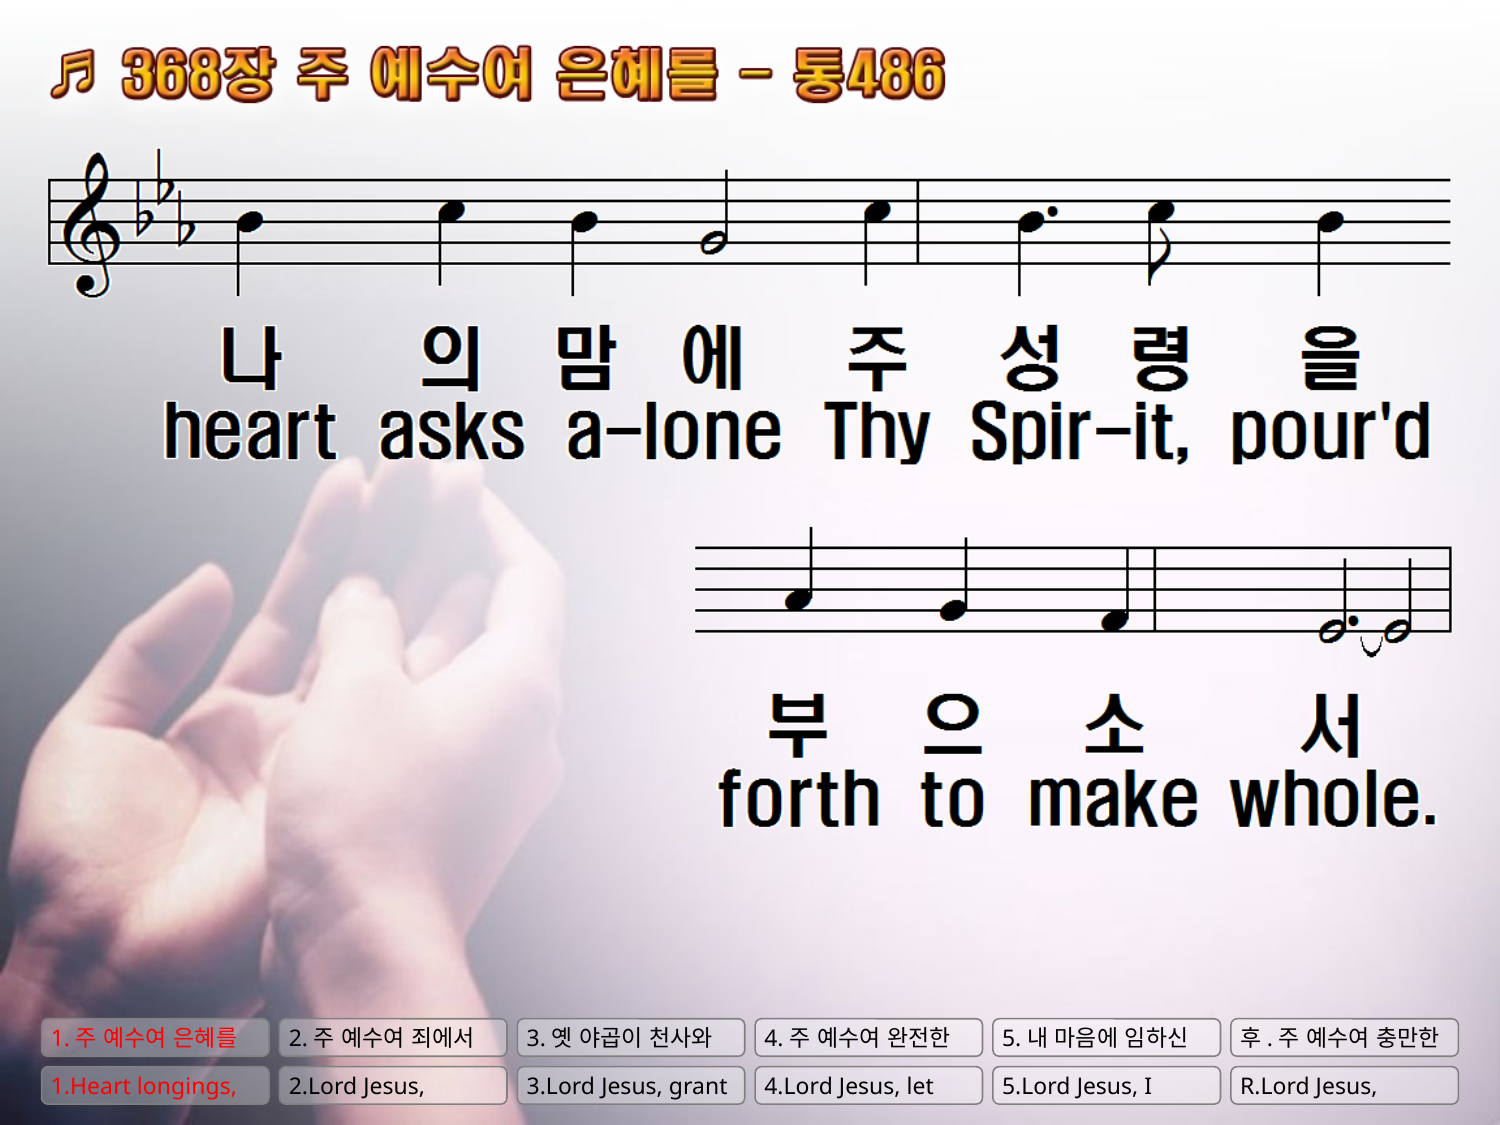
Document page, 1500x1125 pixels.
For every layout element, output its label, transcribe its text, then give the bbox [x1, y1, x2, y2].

text_box R.Lord Jesus, [1230, 1066, 1459, 1105]
text_box 3.옛 야곱이 천사와 [517, 1018, 745, 1057]
text_box 2.Lord Jesus, [279, 1066, 507, 1105]
text_box 4.Lord Jesus, let [755, 1066, 983, 1105]
text_box 1.주 예수여 은혜를 [41, 1018, 269, 1057]
text_box 3.Lord Jesus, grant [517, 1066, 745, 1105]
text_box 4.주 예수여 완전한 [755, 1018, 983, 1057]
text_box 5.내 마음에 임하신 [992, 1018, 1221, 1057]
text_box 후.주 예수여 충만한 [1230, 1018, 1459, 1057]
text_box 2.주 예수여 죄에서 [279, 1018, 507, 1057]
text_box 5.Lord Jesus, I [992, 1066, 1221, 1105]
picture [0, 0, 1500, 1125]
text_box 1.Heart longings, [41, 1066, 269, 1105]
